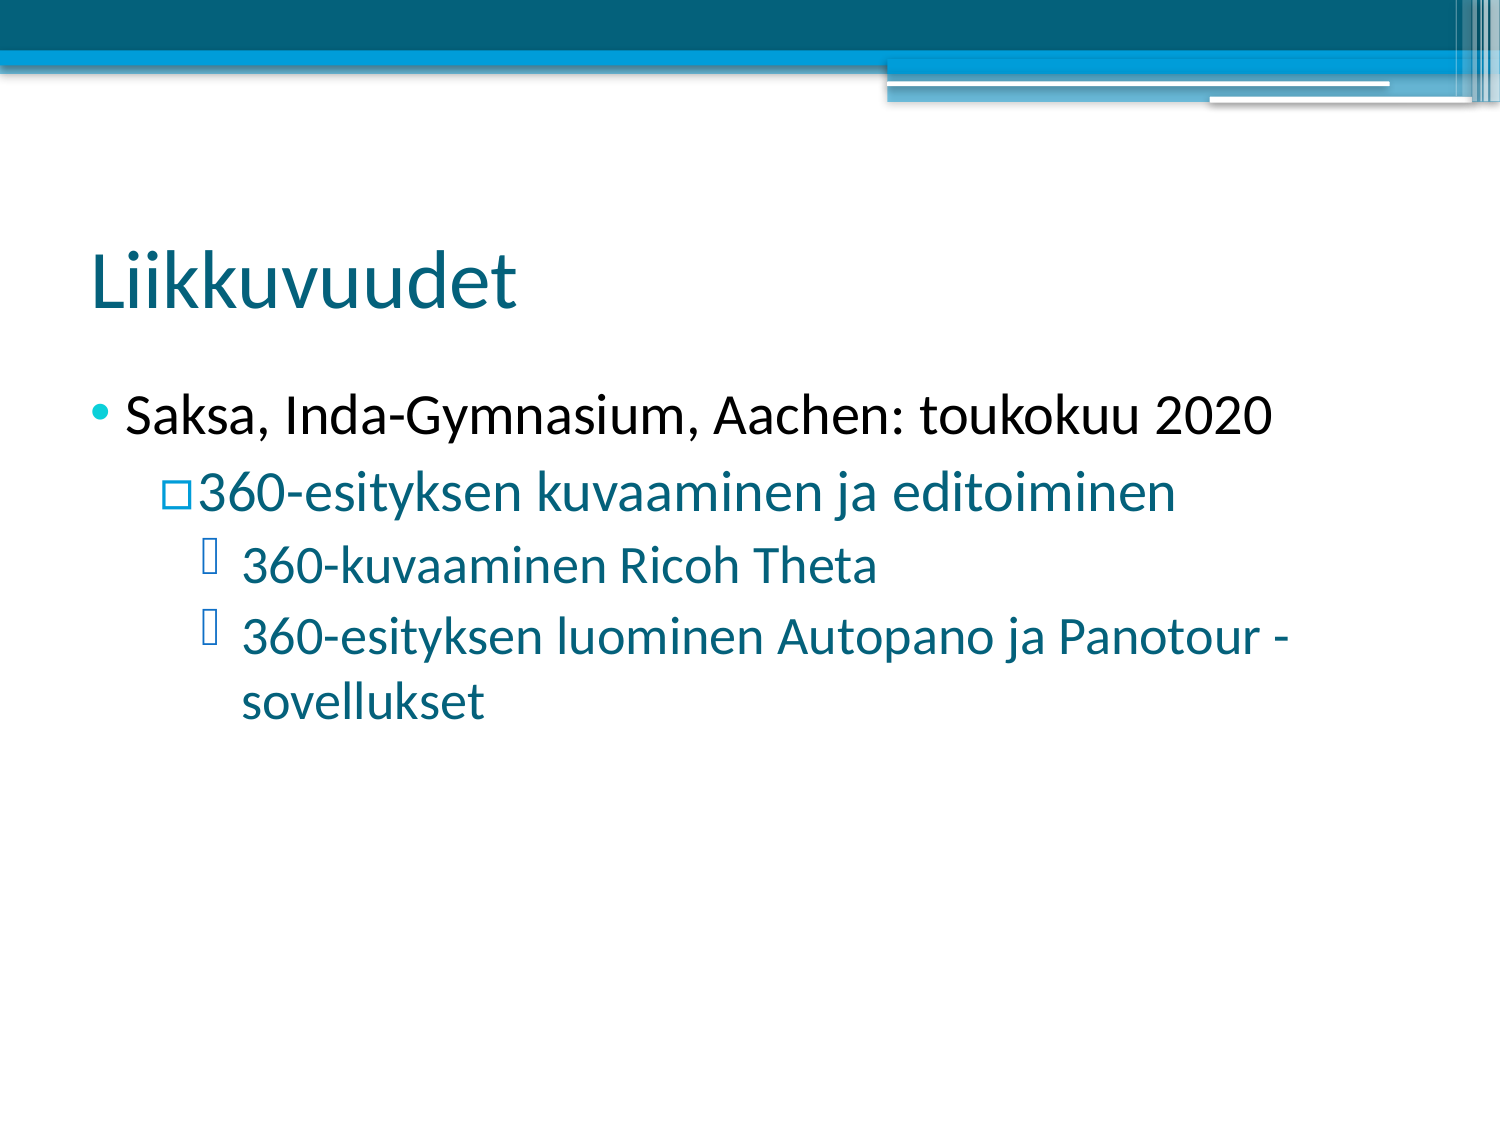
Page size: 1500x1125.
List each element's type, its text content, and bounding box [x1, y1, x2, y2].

title Liikkuvuudet [74, 187, 1426, 363]
list Saksa, Inda-Gymnasium, Aachen: toukokuu 2020​ 360-esityksen kuvaaminen ja editoiminen 360-kuvaaminen Ricoh Theta 360-esityksen luominen Autopano ja Panotour -sovellukset [74, 368, 1426, 1079]
